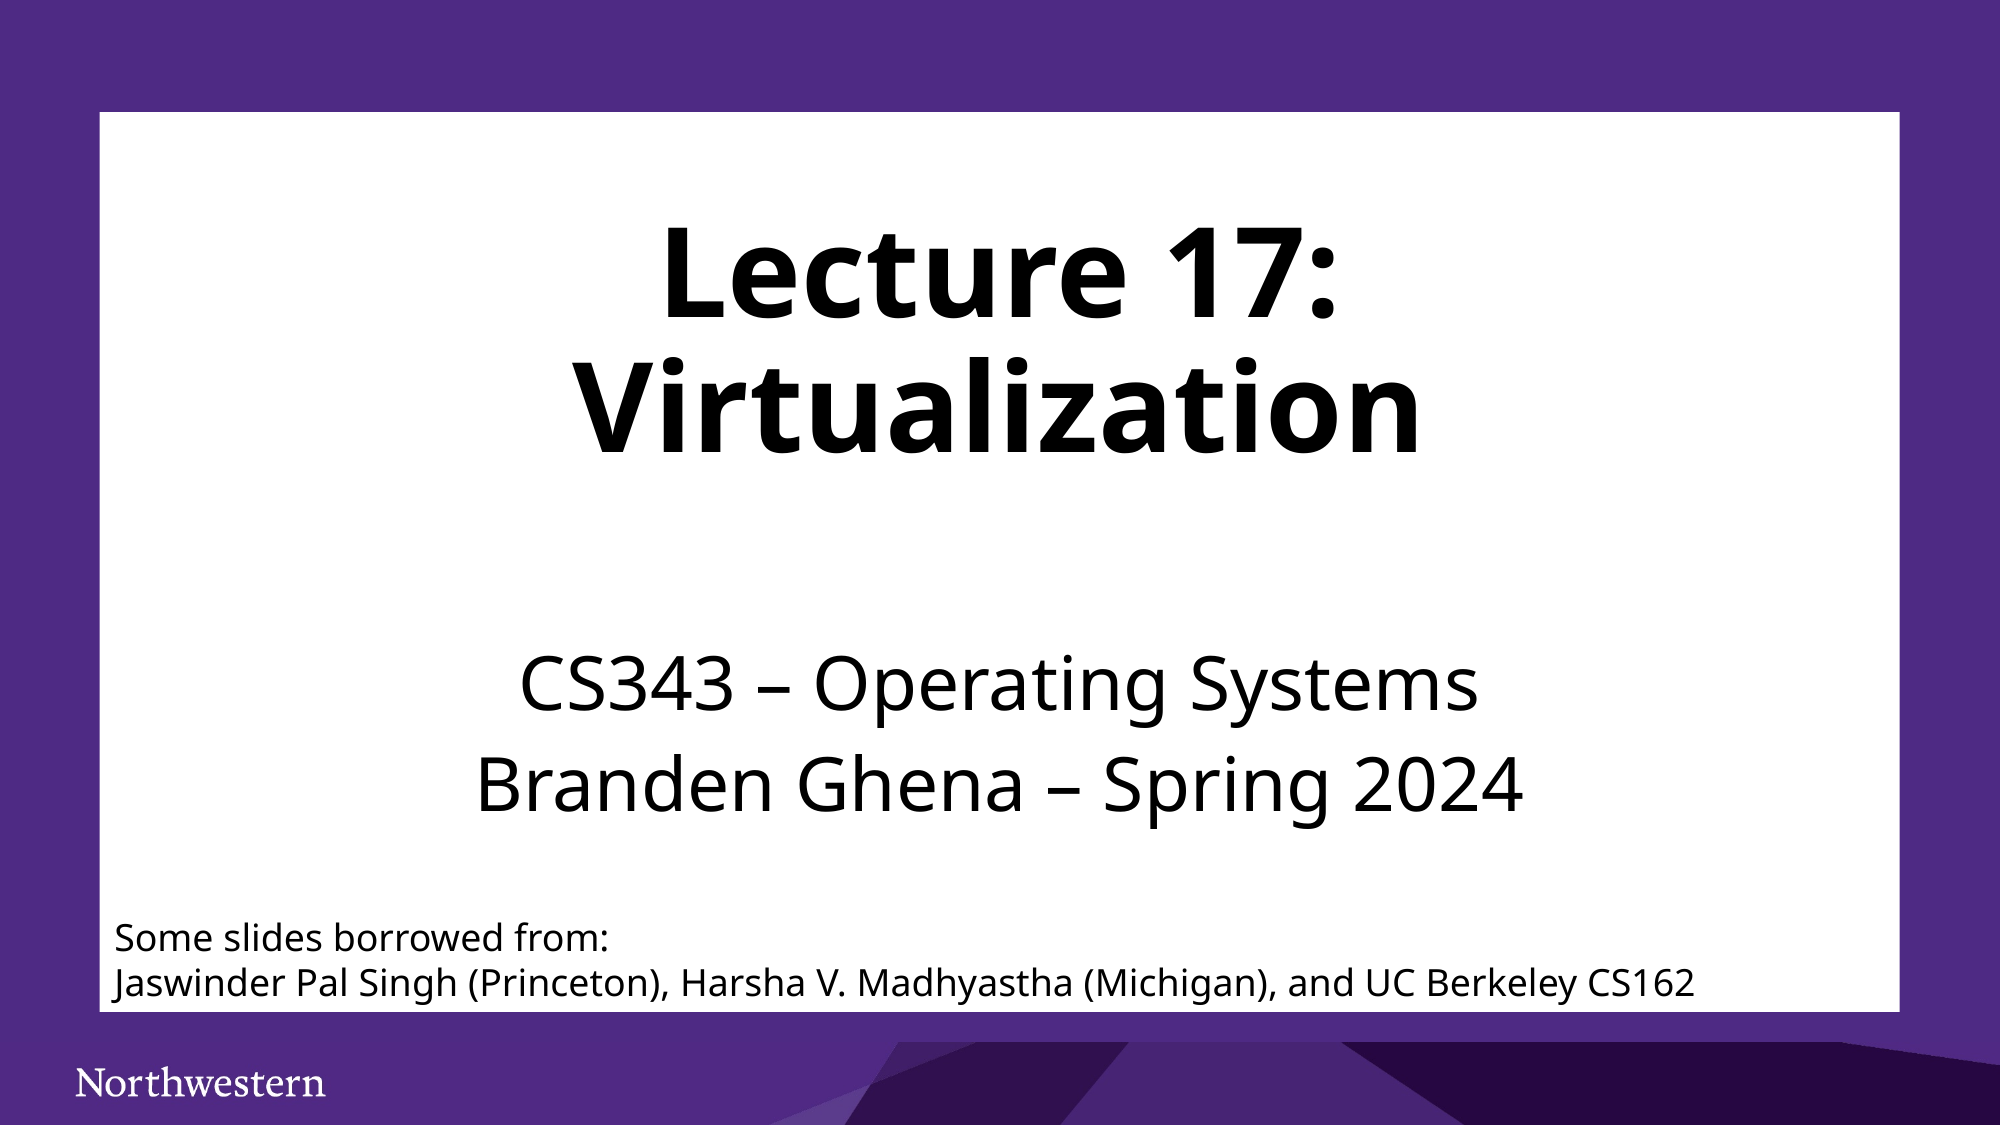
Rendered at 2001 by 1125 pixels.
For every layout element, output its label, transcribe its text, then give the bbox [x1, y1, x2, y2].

subtitle CS343 – Operating Systems Branden Ghena – Spring 2024 [99, 637, 1900, 863]
title Lecture 17: Virtualization [99, 112, 1900, 488]
picture [0, 1042, 2000, 1125]
text_box Some slides borrowed from: Jaswinder Pal Singh (Princeton), Harsha V. Madhyastha (Michigan), and UC Berkeley CS162 [99, 906, 1900, 1012]
